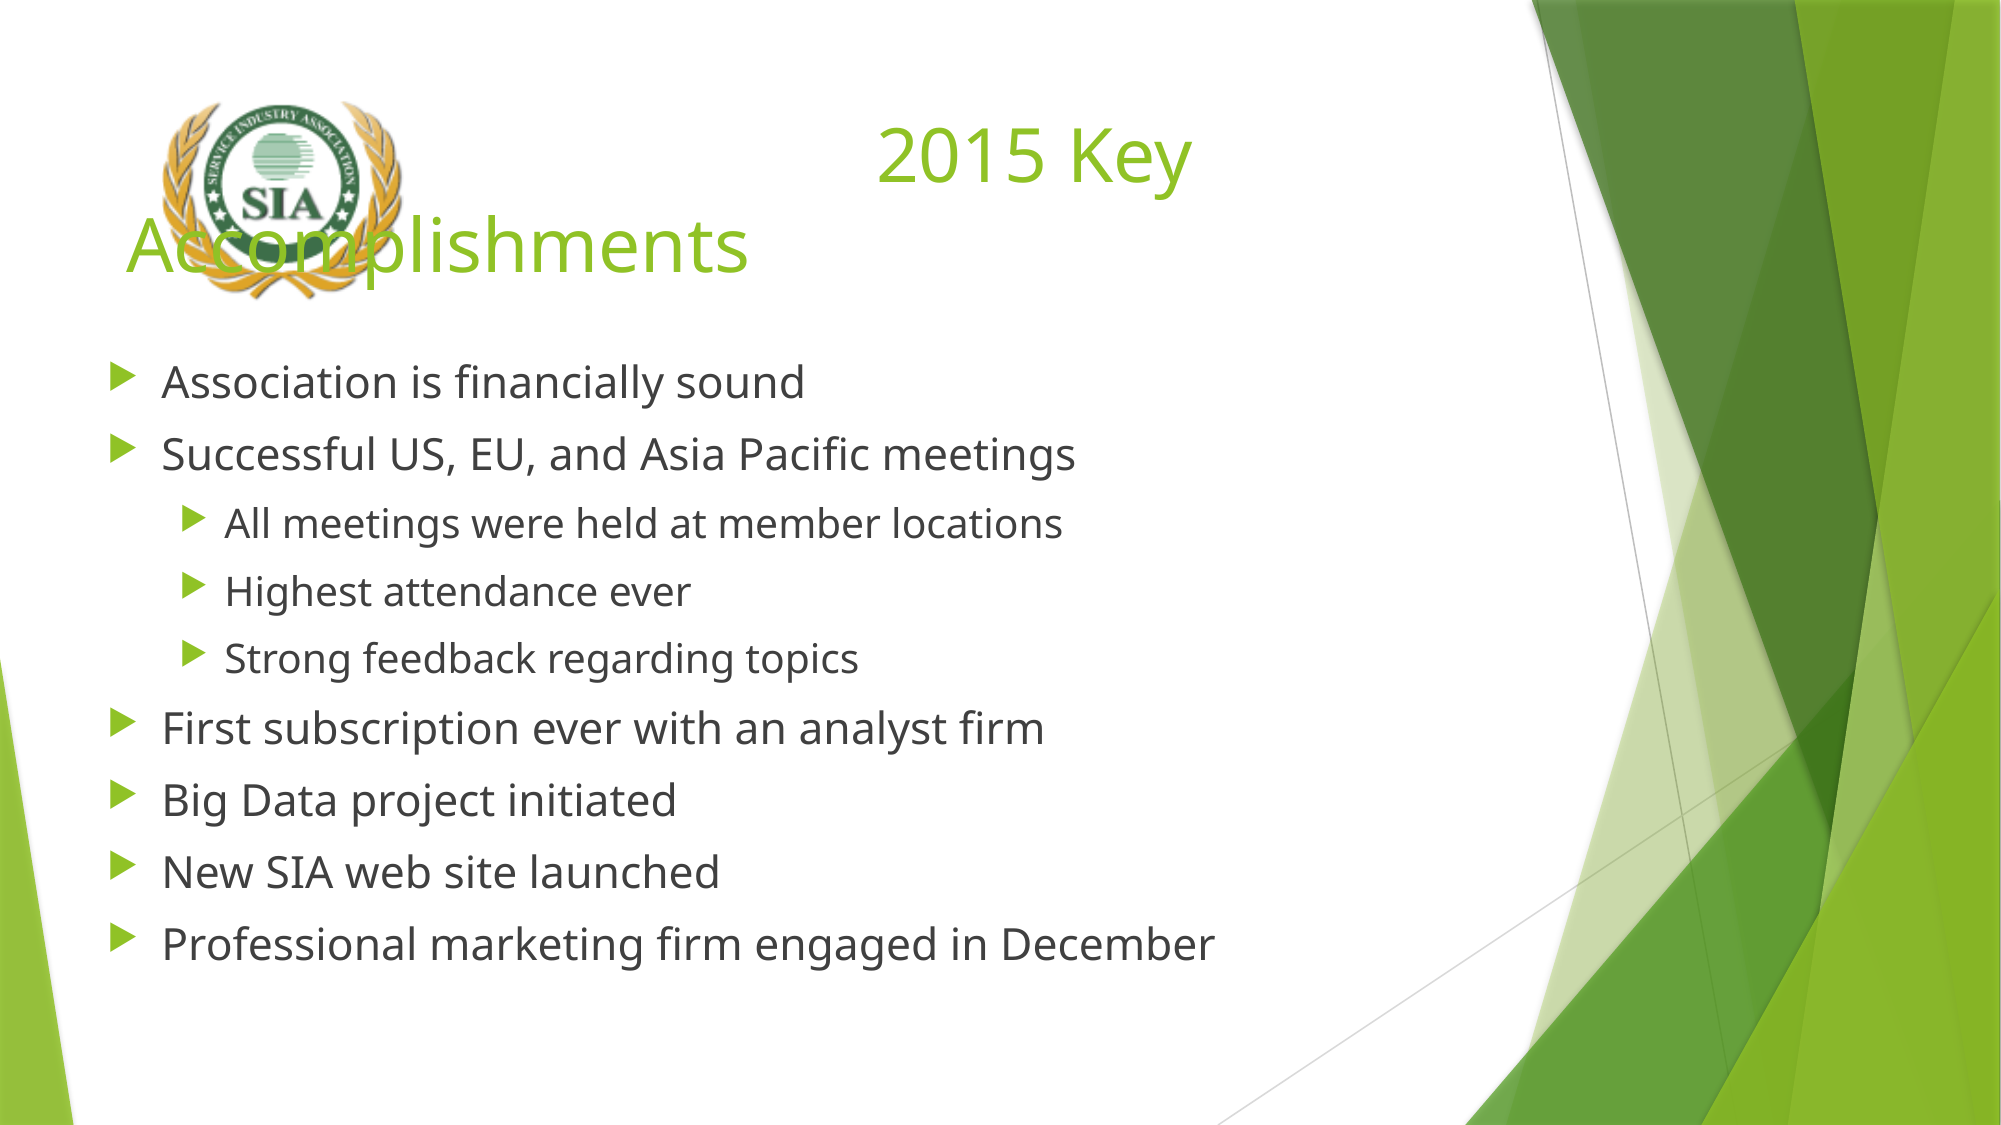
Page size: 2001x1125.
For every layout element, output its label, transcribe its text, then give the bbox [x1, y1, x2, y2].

title 2015 Key Accomplishments [111, 99, 1522, 317]
list Association is financially sound Successful US, EU, and Asia Pacific meetings All meetings were held at member locations Highest attendance ever Strong feedback regarding topics First subscription ever with an analyst firm Big Data project initiated New SIA web site launched Professional marketing firm engaged in December [92, 347, 1655, 984]
